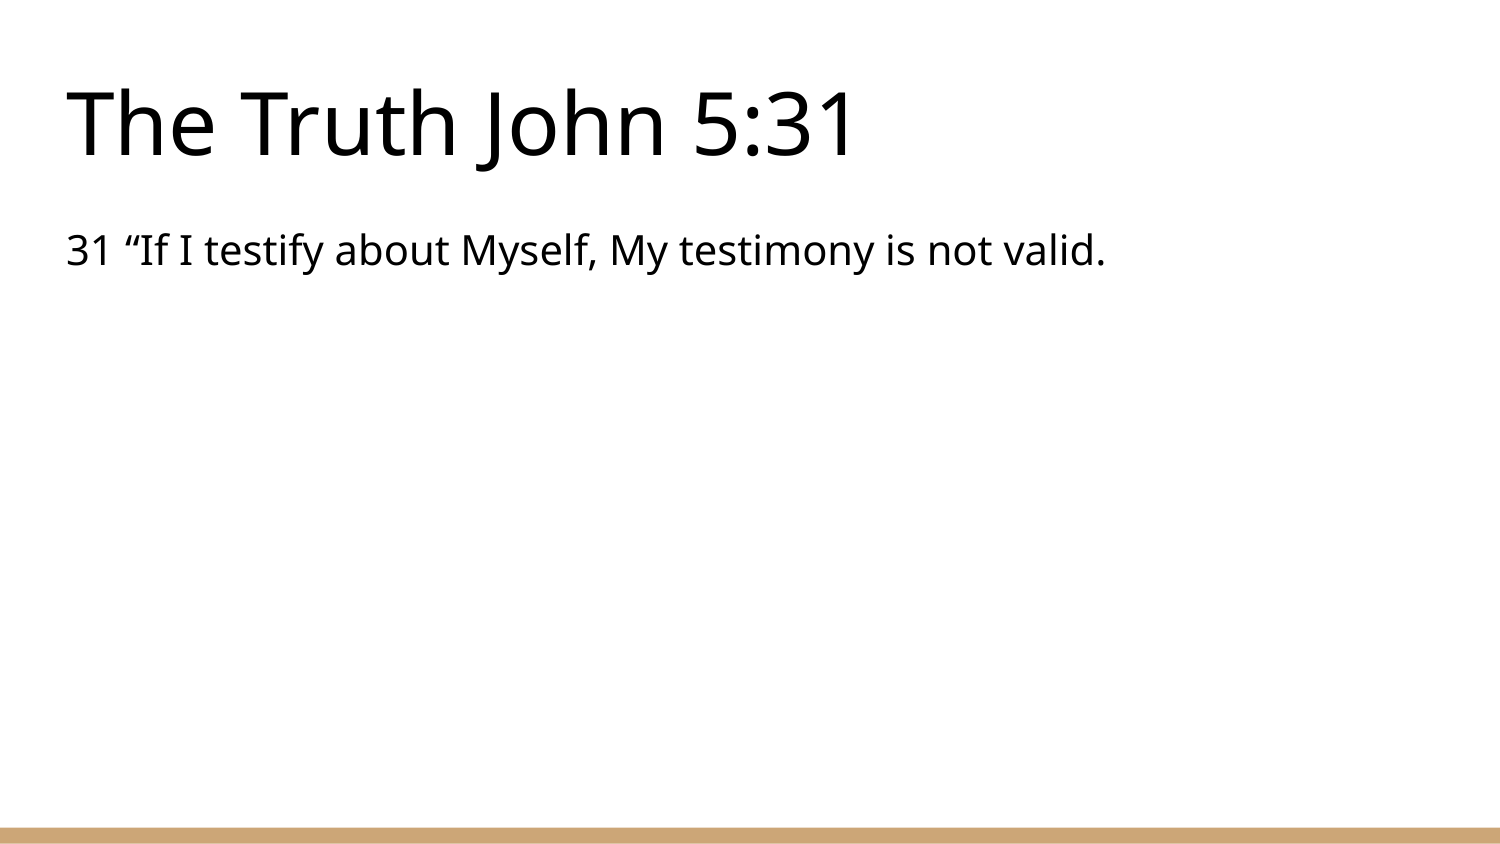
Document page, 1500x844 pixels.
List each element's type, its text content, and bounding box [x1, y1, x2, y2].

title The Truth John 5:31 [51, 51, 1449, 189]
list 31 “If I testify about Myself, My testimony is not valid. [51, 200, 1449, 752]
